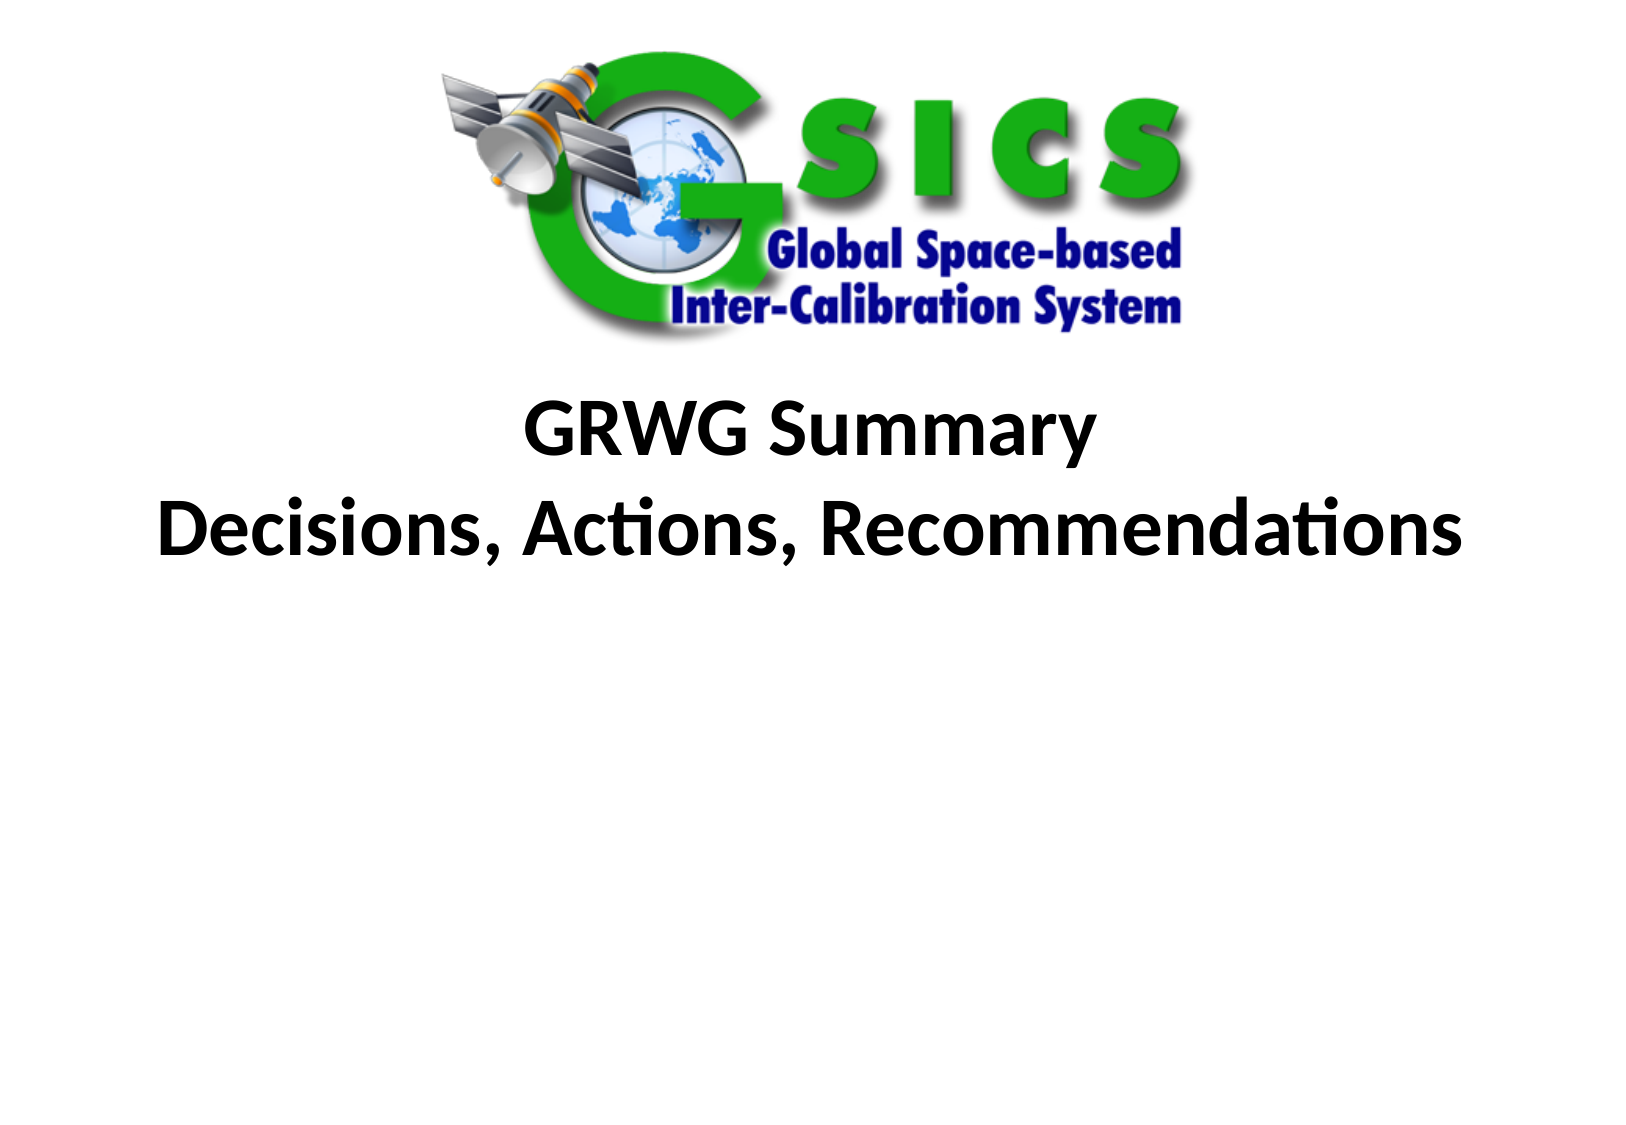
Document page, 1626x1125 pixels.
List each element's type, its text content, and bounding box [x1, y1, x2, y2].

text_box Special Issue of the IEEE TGRS on “Inter-Calibration of Satellite Instruments”: [330, 15, 1295, 60]
title GRWG Summary Decisions, Actions, Recommendations [120, 365, 1502, 840]
picture [421, 60, 1204, 348]
